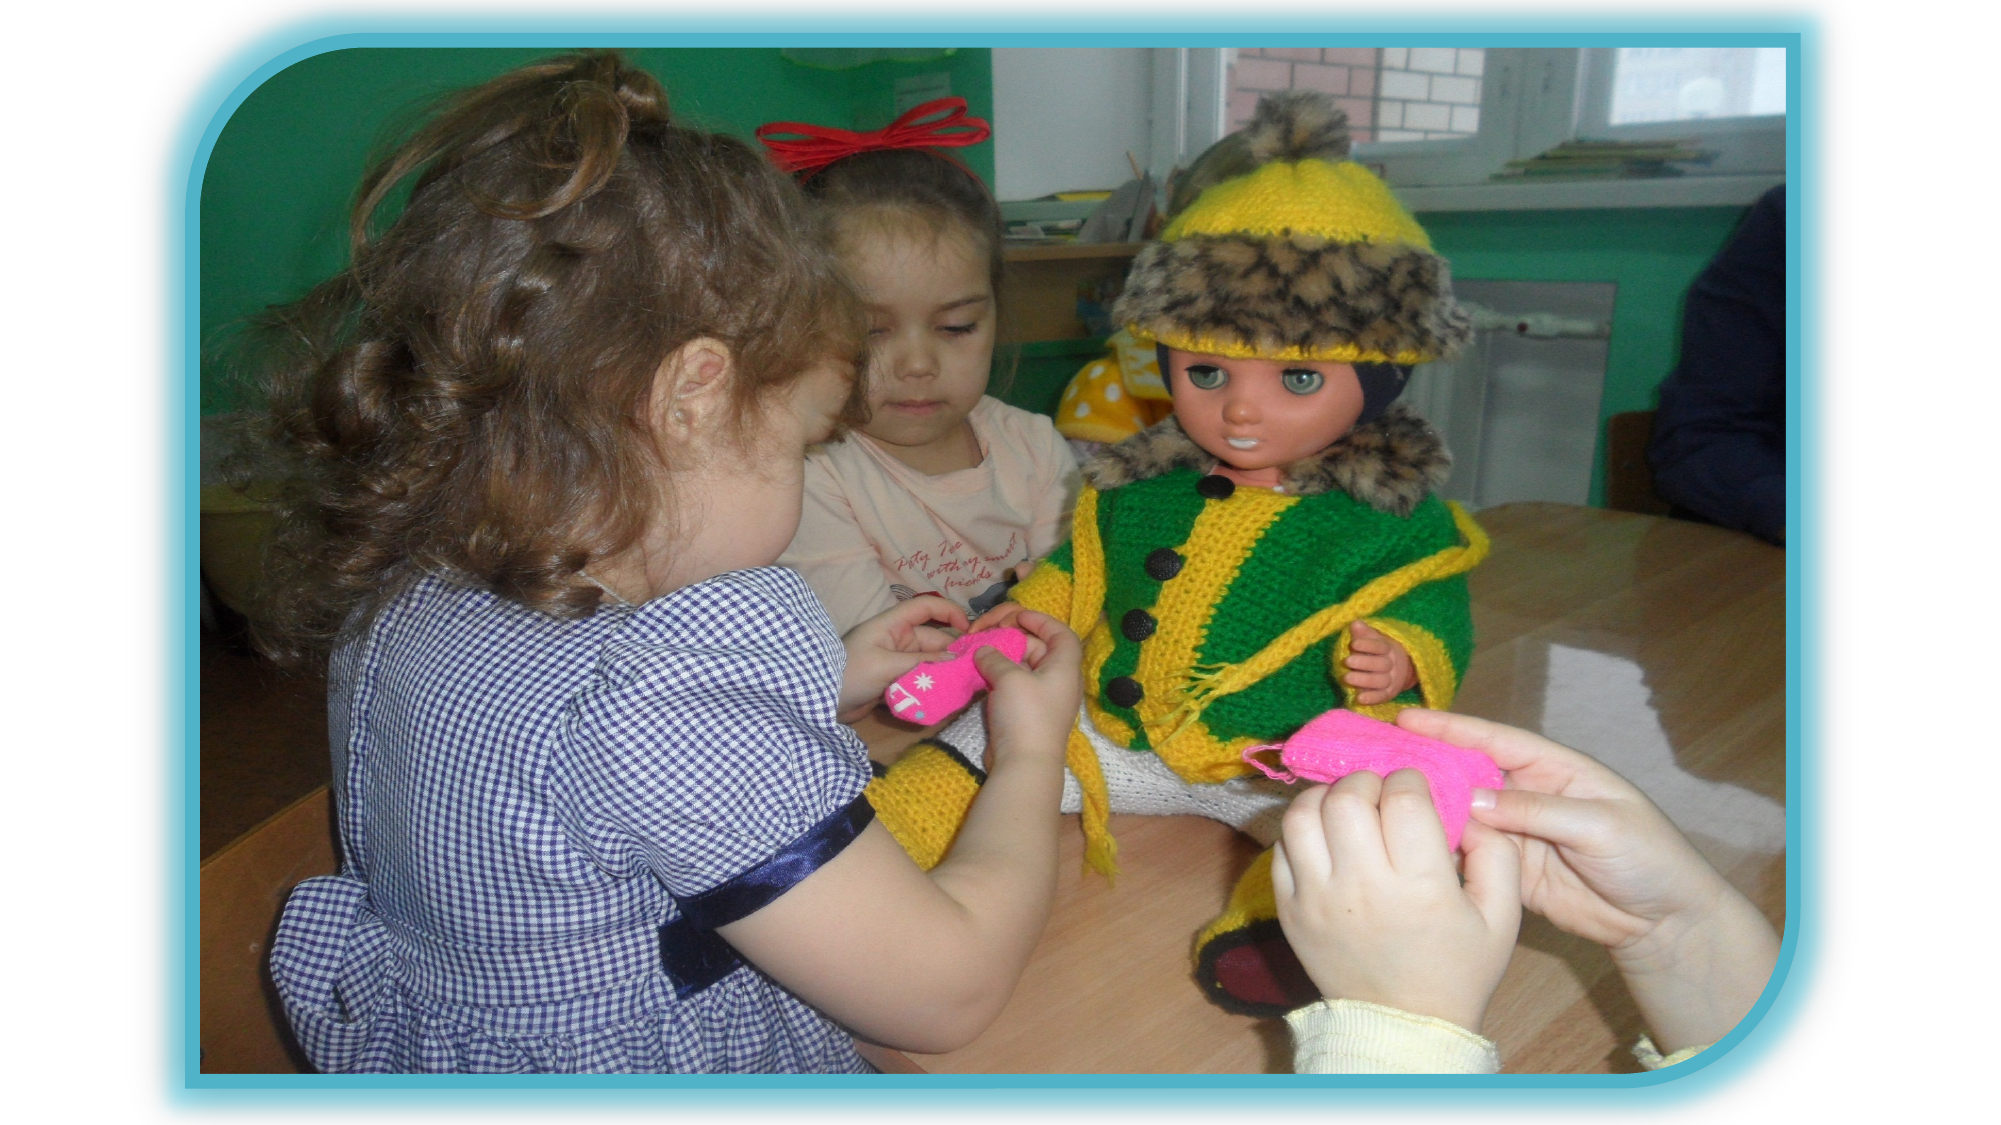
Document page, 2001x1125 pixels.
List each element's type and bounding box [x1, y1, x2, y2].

picture [192, 39, 1794, 1082]
